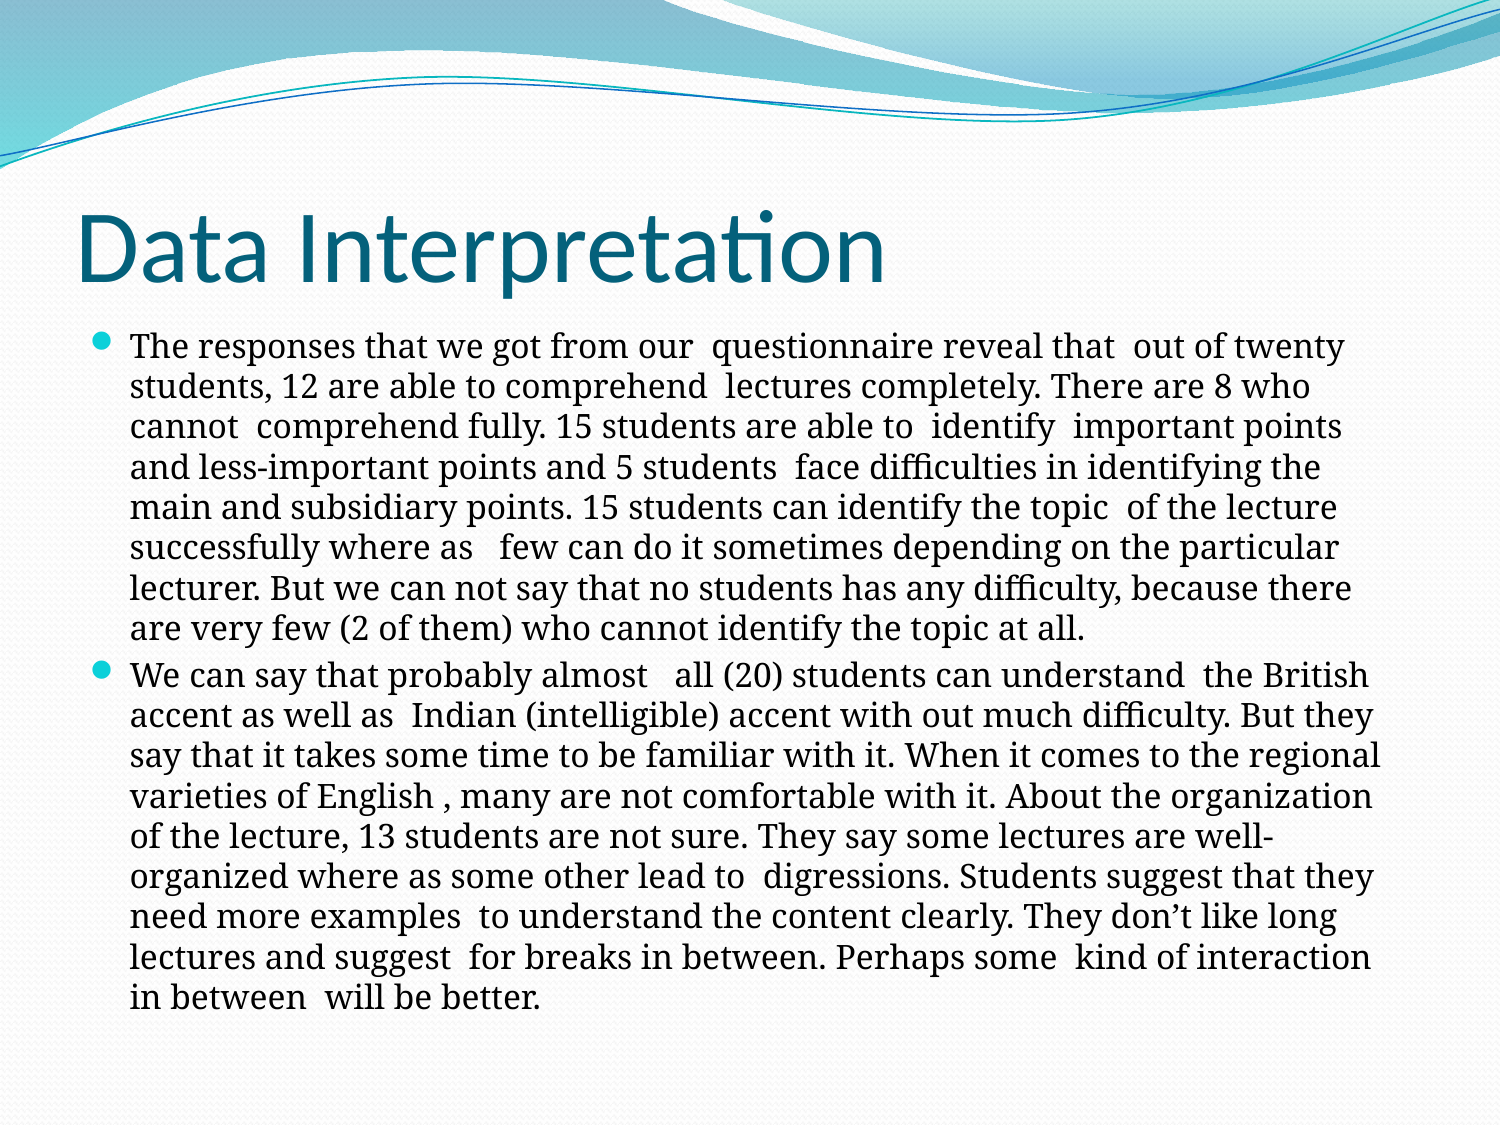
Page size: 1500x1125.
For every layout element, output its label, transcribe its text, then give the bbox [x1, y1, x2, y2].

title Data Interpretation [75, 115, 1425, 303]
list The responses that we got from our questionnaire reveal that out of twenty students, 12 are able to comprehend lectures completely. There are 8 who cannot comprehend fully. 15 students are able to identify important points and less-important points and 5 students face difficulties in identifying the main and subsidiary points. 15 students can identify the topic of the lecture successfully where as few can do it sometimes depending on the particular lecturer. But we can not say that no students has any difficulty, because there are very few (2 of them) who cannot identify the topic at all. We can say that probably almost all (20) students can understand the British accent as well as Indian (intelligible) accent with out much difficulty. But they say that it takes some time to be familiar with it. When it comes to the regional varieties of English , many are not comfortable with it. About the organization of the lecture, 13 students are not sure. They say some lectures are well-organized where as some other lead to digressions. Students suggest that they need more examples to understand the content clearly. They don’t like long lectures and suggest for breaks in between. Perhaps some kind of interaction in between will be better. [75, 317, 1425, 1038]
